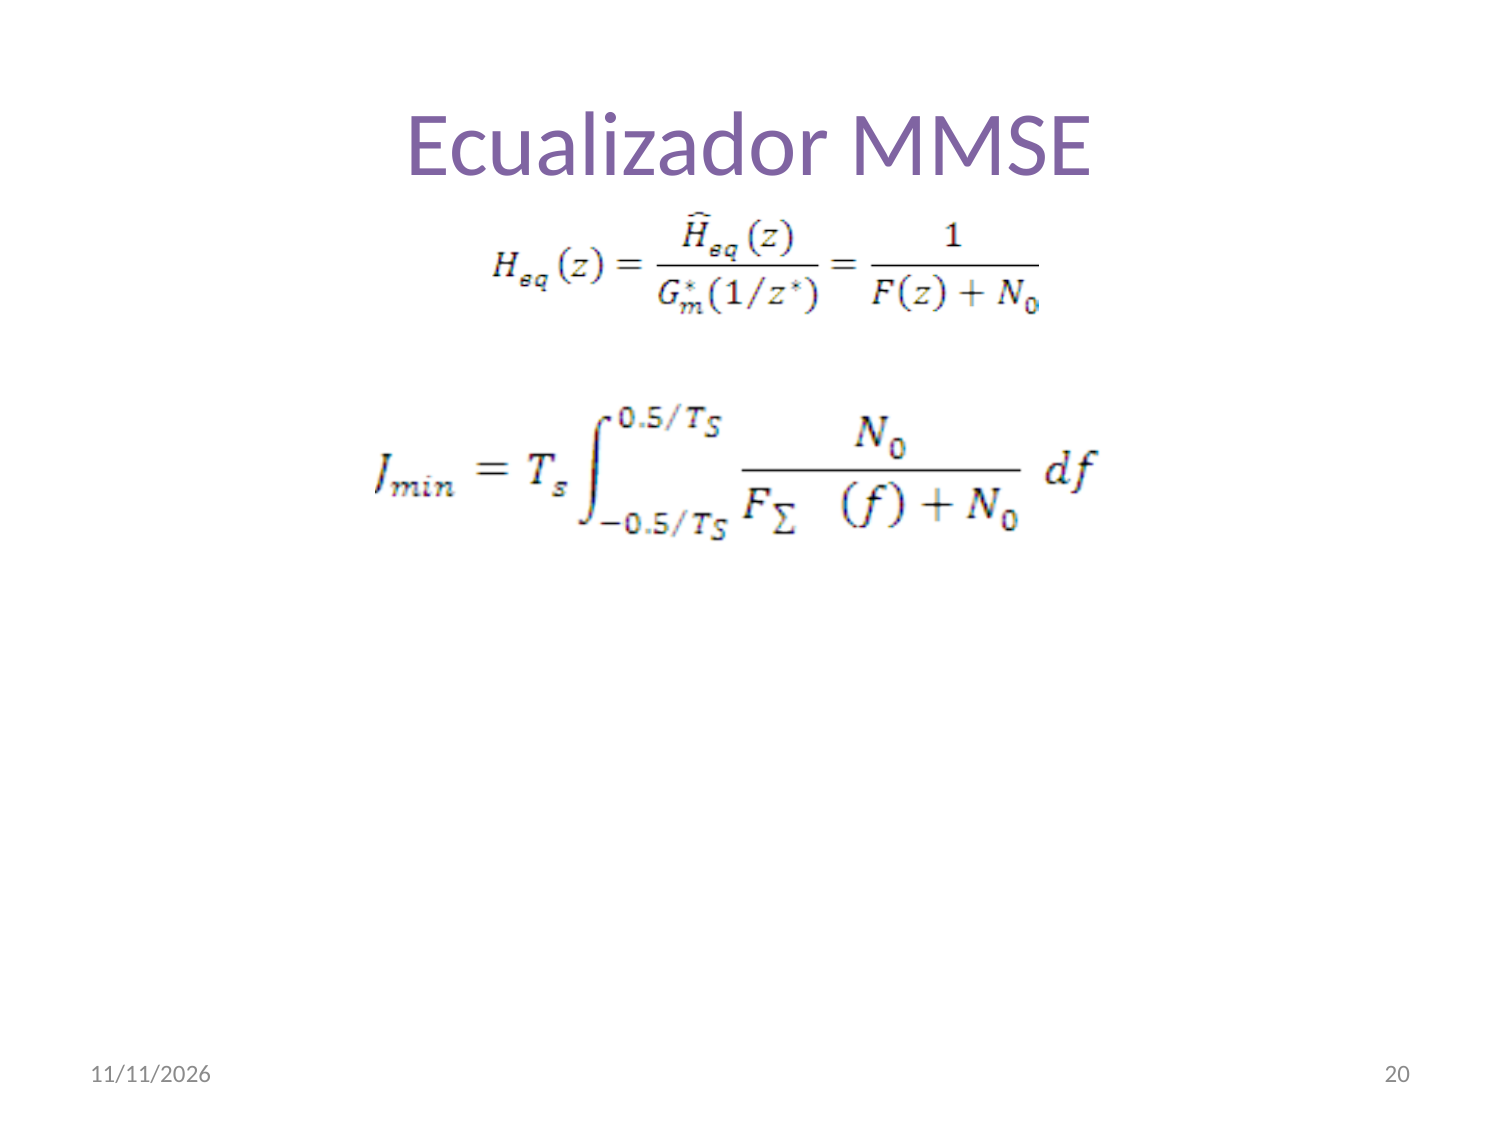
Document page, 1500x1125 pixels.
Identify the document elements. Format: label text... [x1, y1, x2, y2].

slide_number 20 [1074, 1042, 1425, 1103]
title Ecualizador MMSE [75, 45, 1425, 233]
picture [374, 398, 1122, 551]
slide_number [75, 1042, 425, 1103]
picture [491, 210, 1040, 325]
